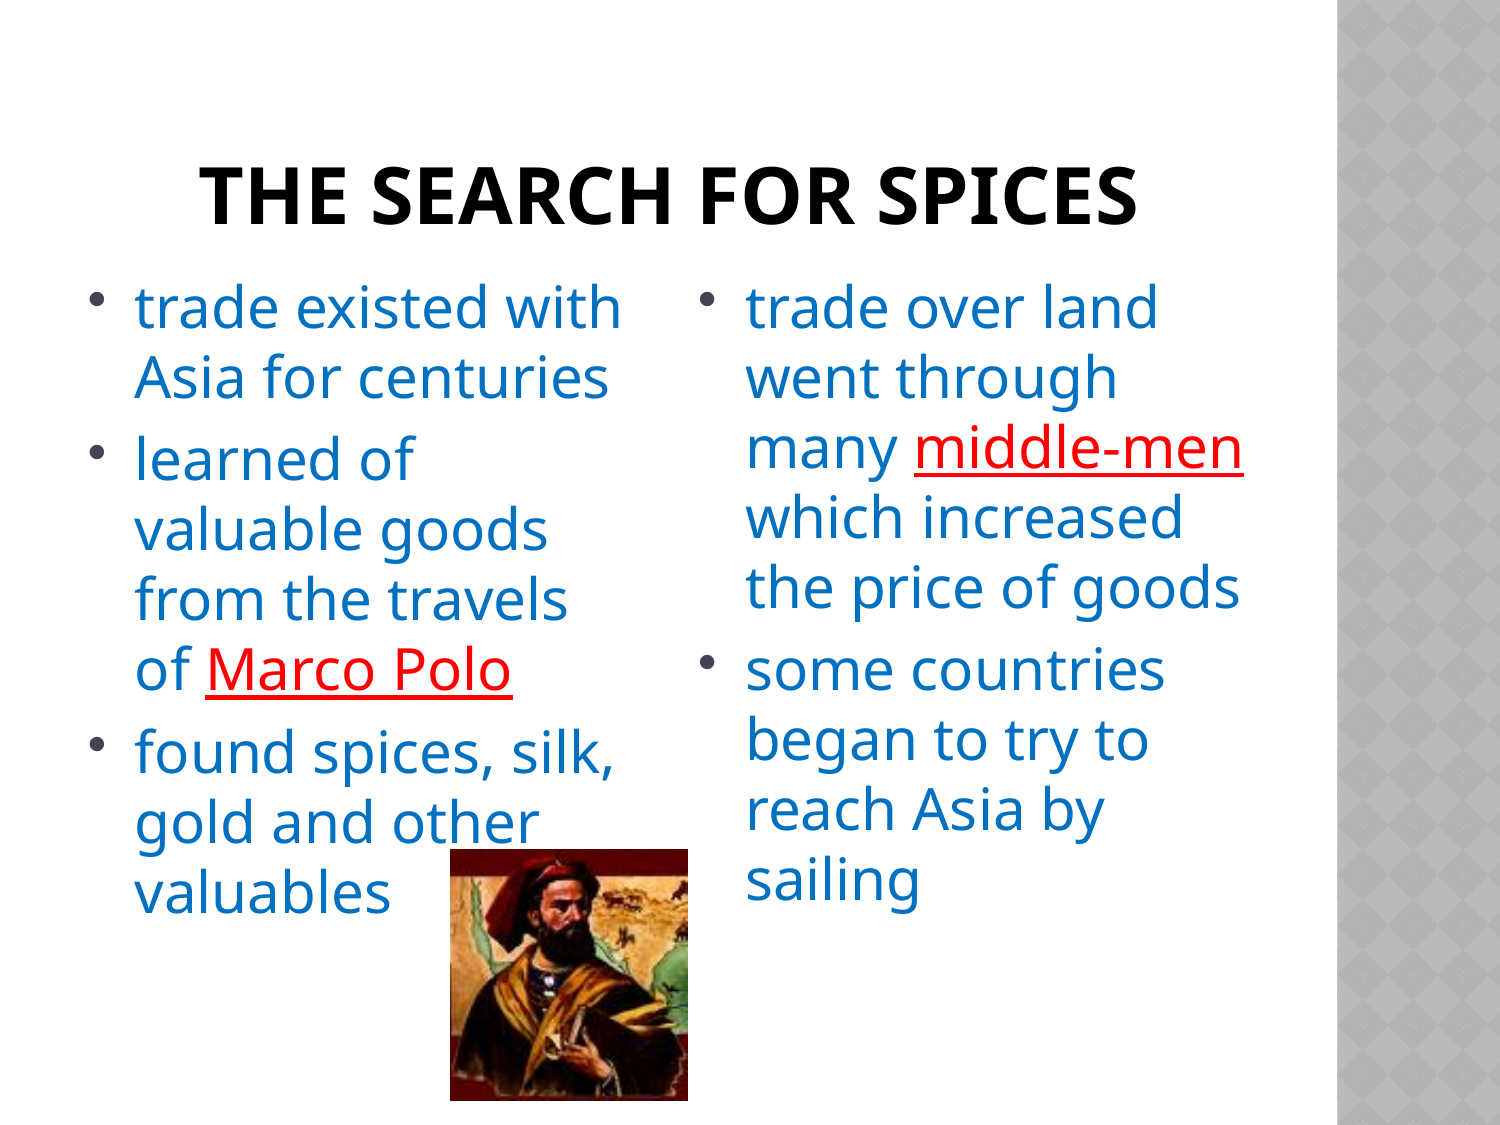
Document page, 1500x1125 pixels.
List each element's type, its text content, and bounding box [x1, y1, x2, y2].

picture [449, 849, 688, 1101]
list trade over land went through many middle-men which increased the price of goods some countries began to try to reach Asia by sailing [685, 262, 1263, 1005]
list trade existed with Asia for centuries learned of valuable goods from the travels of Marco Polo found spices, silk, gold and other valuables [75, 262, 653, 1005]
title The Search for Spices [75, 52, 1263, 240]
